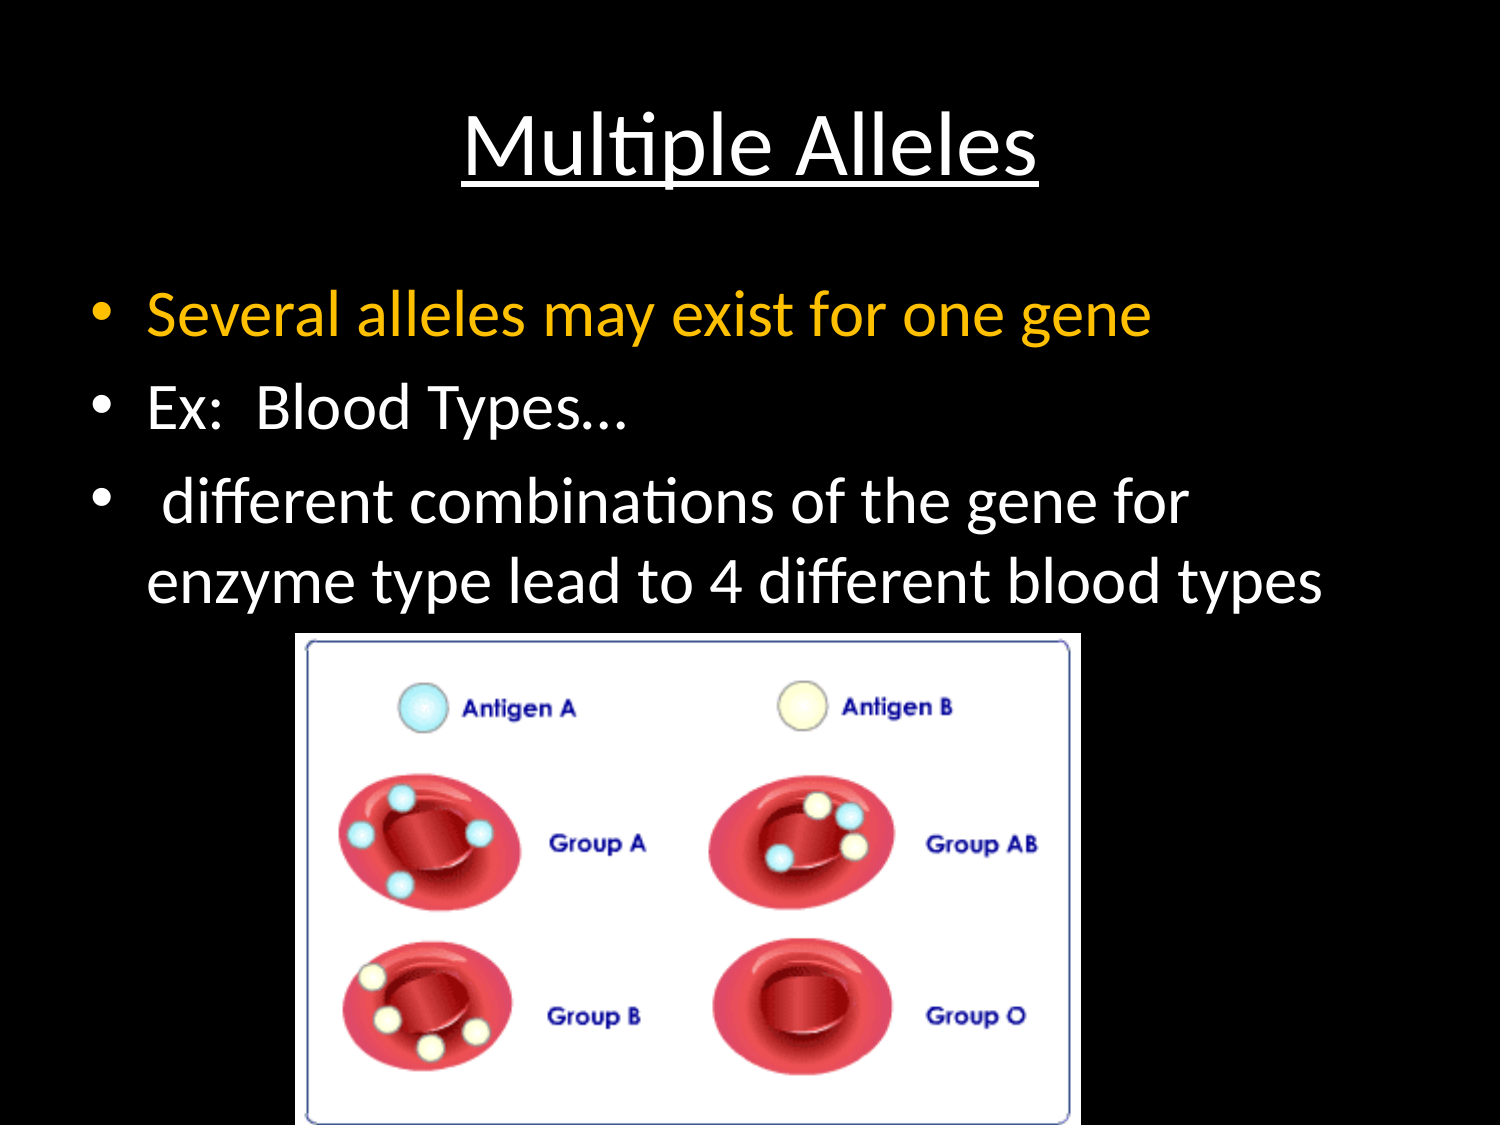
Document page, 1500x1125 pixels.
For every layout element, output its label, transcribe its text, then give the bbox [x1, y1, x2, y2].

picture [295, 633, 1081, 1125]
list Several alleles may exist for one gene Ex: Blood Types… different combinations of the gene for enzyme type lead to 4 different blood types [75, 262, 1425, 1005]
title Multiple Alleles [75, 45, 1425, 233]
